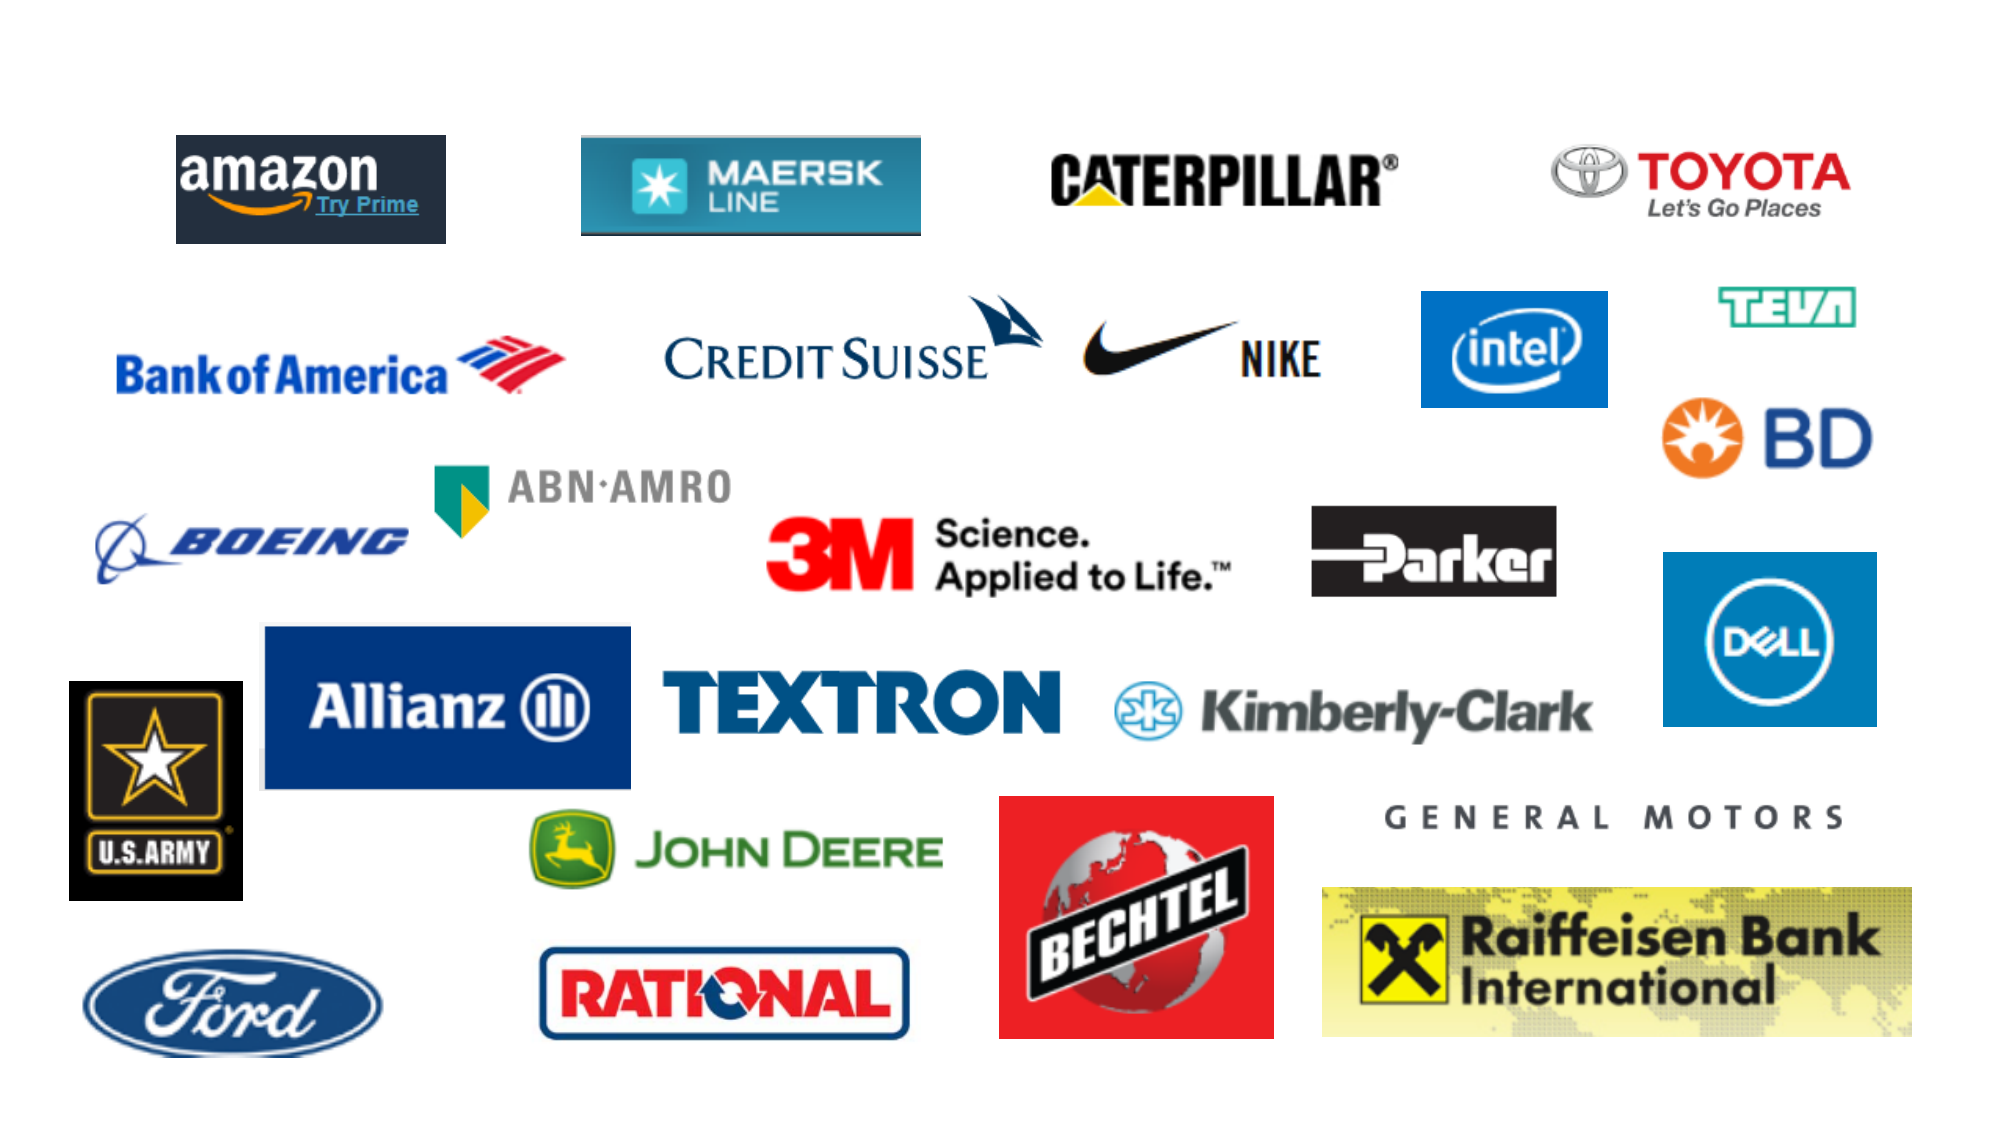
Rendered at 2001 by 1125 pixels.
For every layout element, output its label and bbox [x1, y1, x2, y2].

picture [259, 622, 976, 907]
picture [69, 681, 243, 901]
picture [1617, 243, 1924, 528]
picture [999, 796, 1274, 1039]
picture [1322, 887, 1912, 1037]
picture [1348, 788, 1867, 850]
picture [1069, 301, 1353, 424]
picture [581, 135, 921, 236]
picture [46, 925, 414, 1058]
picture [1022, 118, 1422, 236]
picture [1705, 577, 1834, 706]
picture [176, 135, 446, 244]
picture [1523, 135, 1892, 236]
picture [55, 443, 1650, 778]
picture [523, 927, 921, 1053]
picture [1421, 291, 1608, 408]
picture [92, 288, 1059, 429]
